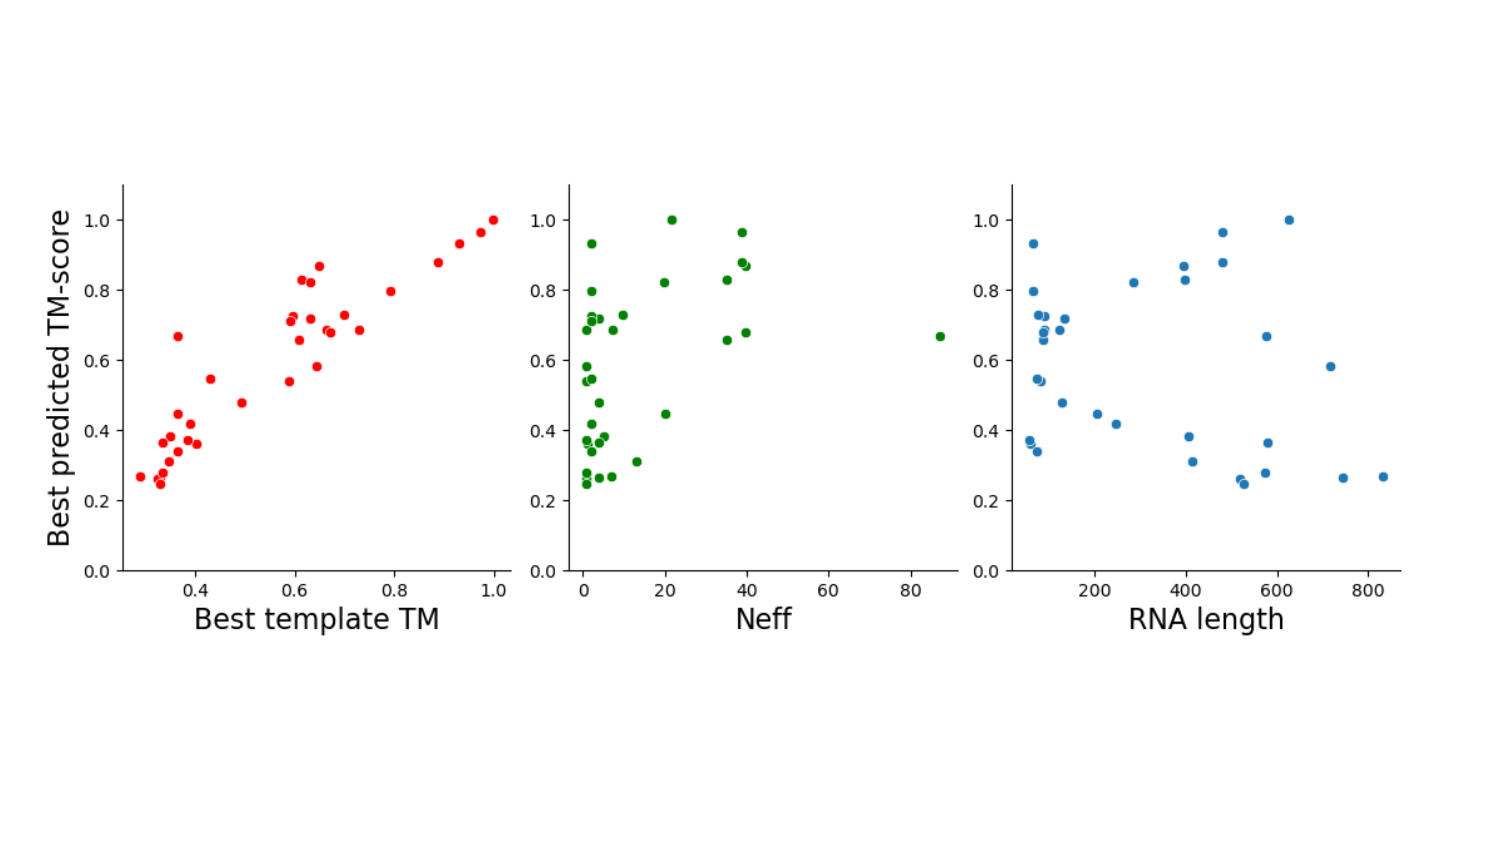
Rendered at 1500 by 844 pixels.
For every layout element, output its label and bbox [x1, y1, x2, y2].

picture [34, 172, 1413, 648]
